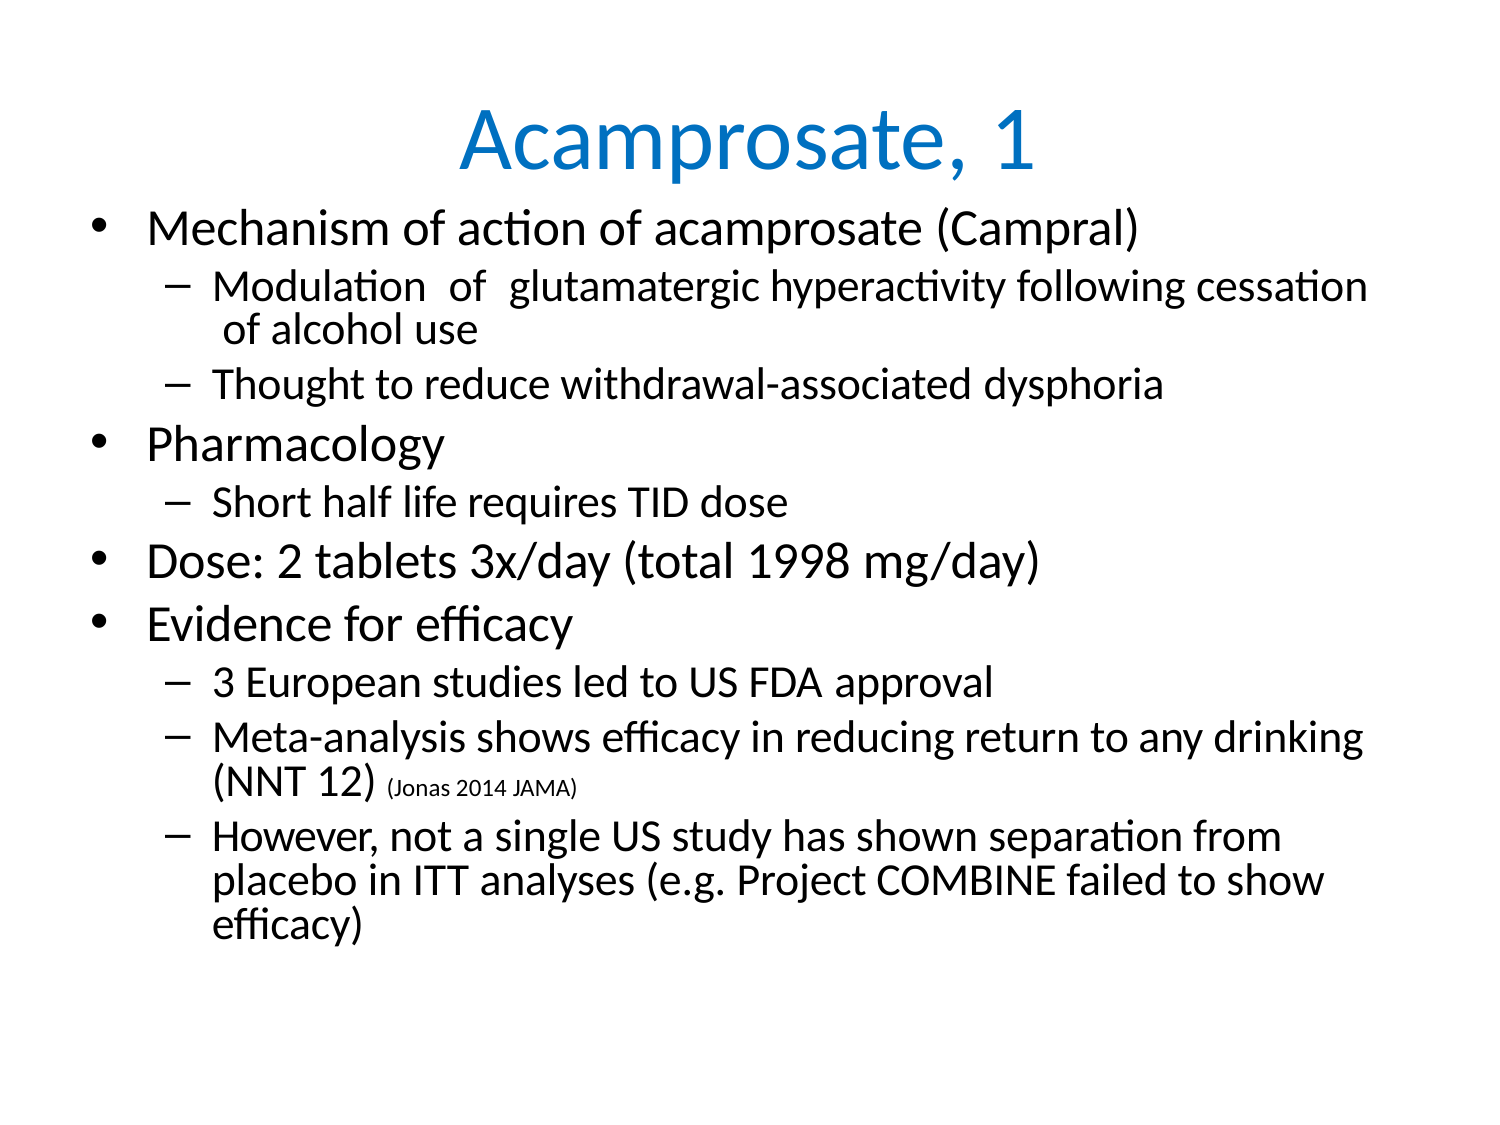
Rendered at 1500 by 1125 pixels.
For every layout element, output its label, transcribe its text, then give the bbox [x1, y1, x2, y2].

title Acamprosate, 1 [117, 0, 1383, 266]
text_box Mechanism of action of acamprosate (Campral) Modulation of glutamatergic hyperactivity following cessation of alcohol use Thought to reduce withdrawal-associated dysphoria Pharmacology Short half life requires TID dose Dose: 2 tablets 3x/day (total 1998 mg/day) Evidence for efficacy 3 European studies led to US FDA approval Meta-analysis shows efficacy in reducing return to any drinking (NNT 12) (Jonas 2014 JAMA) However, not a single US study has shown separation from placebo in ITT analyses (e.g. Project COMBINE failed to show efficacy) [87, 192, 1382, 949]
